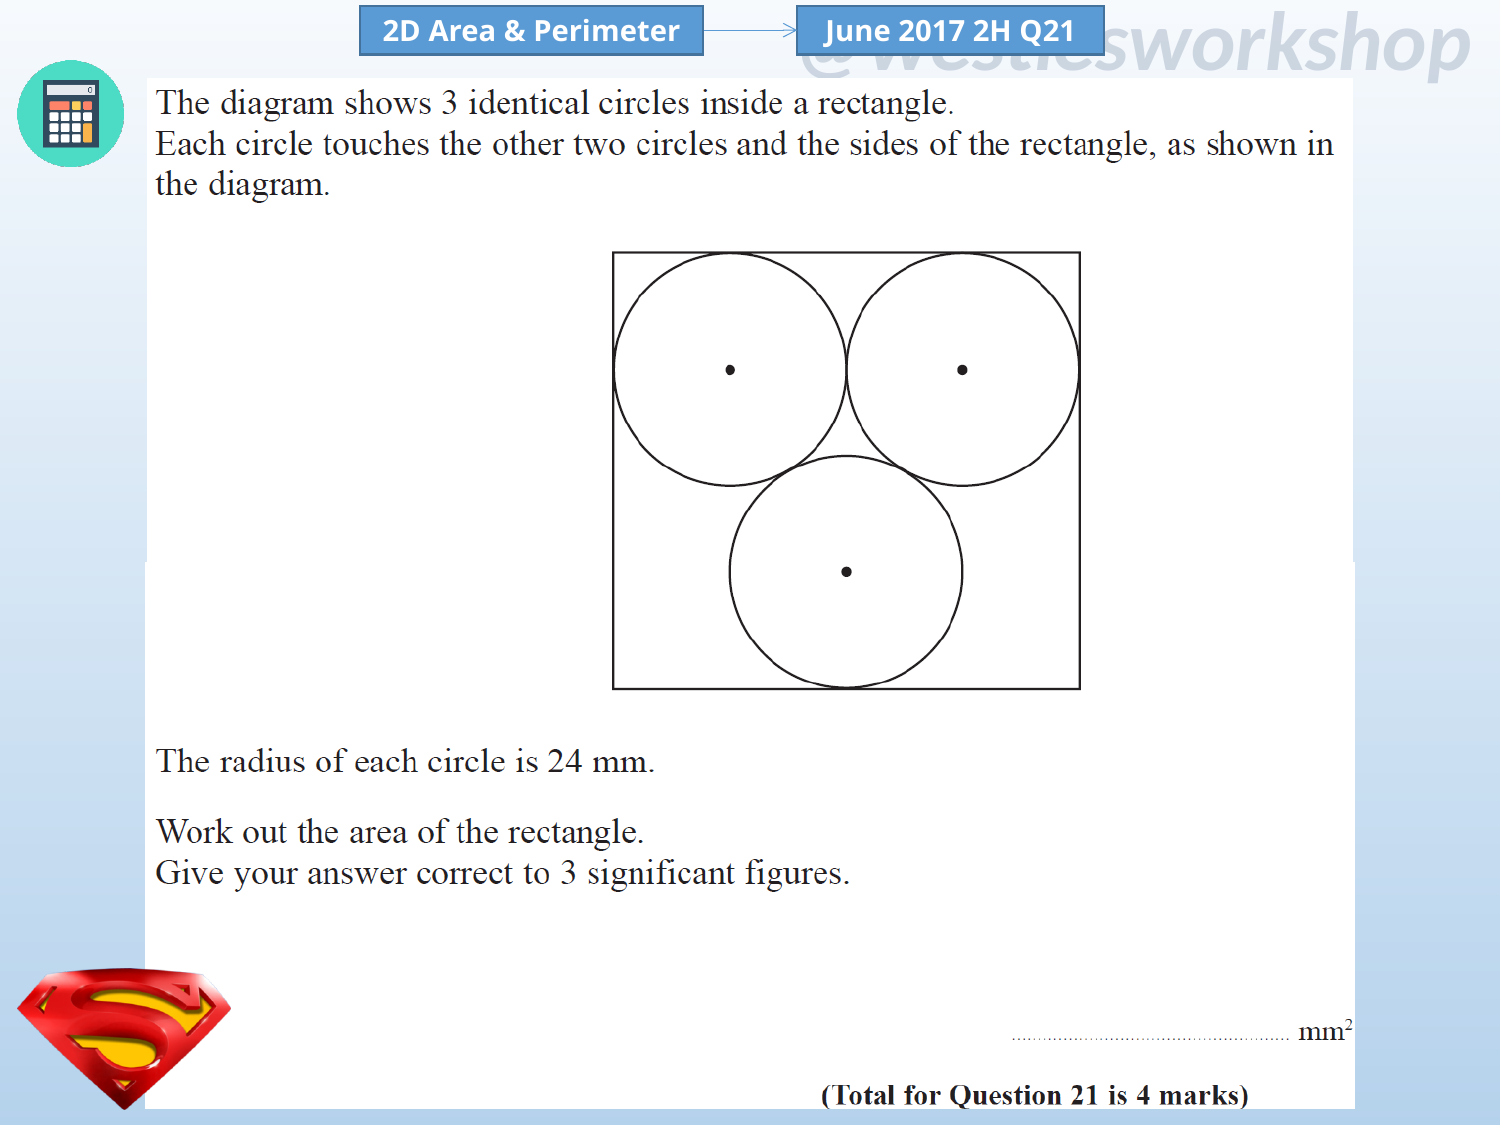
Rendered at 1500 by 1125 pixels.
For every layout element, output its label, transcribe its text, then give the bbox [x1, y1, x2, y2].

text_box 2D Area & Perimeter [359, 5, 704, 56]
picture [17, 60, 124, 167]
picture [17, 78, 1355, 1110]
text_box June 2017 2H Q21 [796, 5, 1105, 56]
